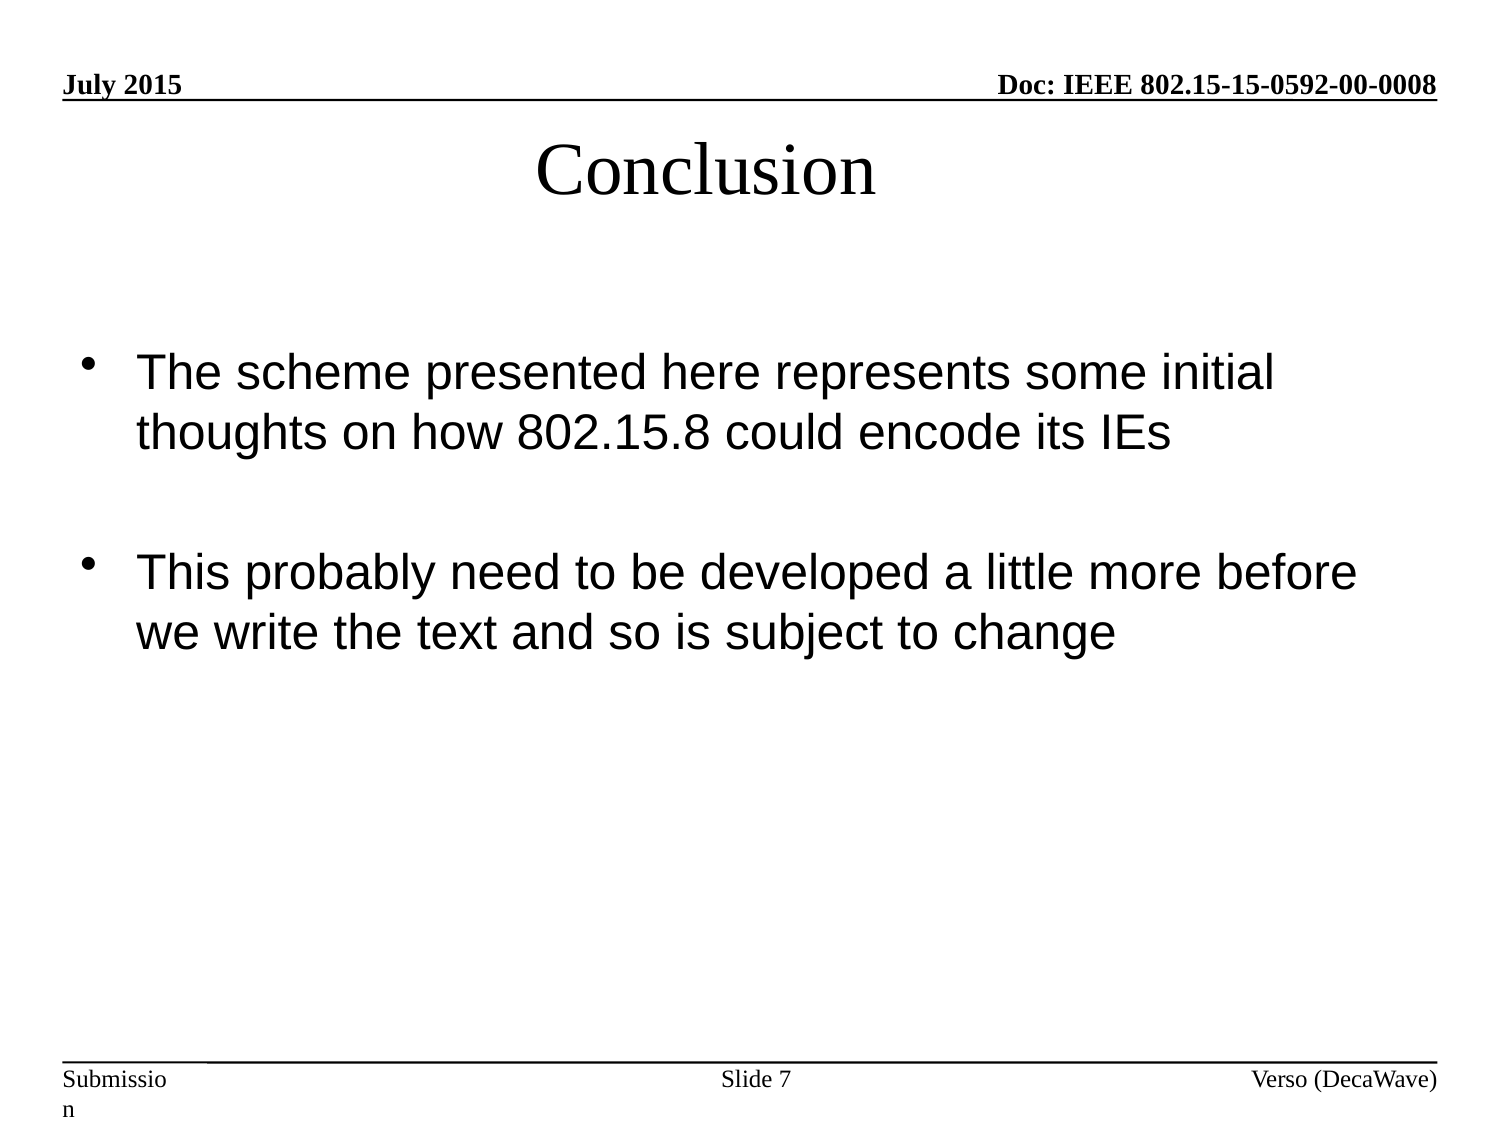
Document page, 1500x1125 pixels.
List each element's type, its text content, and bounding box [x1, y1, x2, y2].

text_box Conclusion [0, 112, 1413, 213]
text_box The scheme presented here represents some initial thoughts on how 802.15.8 could encode its IEs This probably need to be developed a little more before we write the text and so is subject to change [65, 262, 1441, 950]
footer Verso (DecaWave) [899, 1061, 1438, 1093]
slide_number Slide 7 [711, 1061, 801, 1093]
